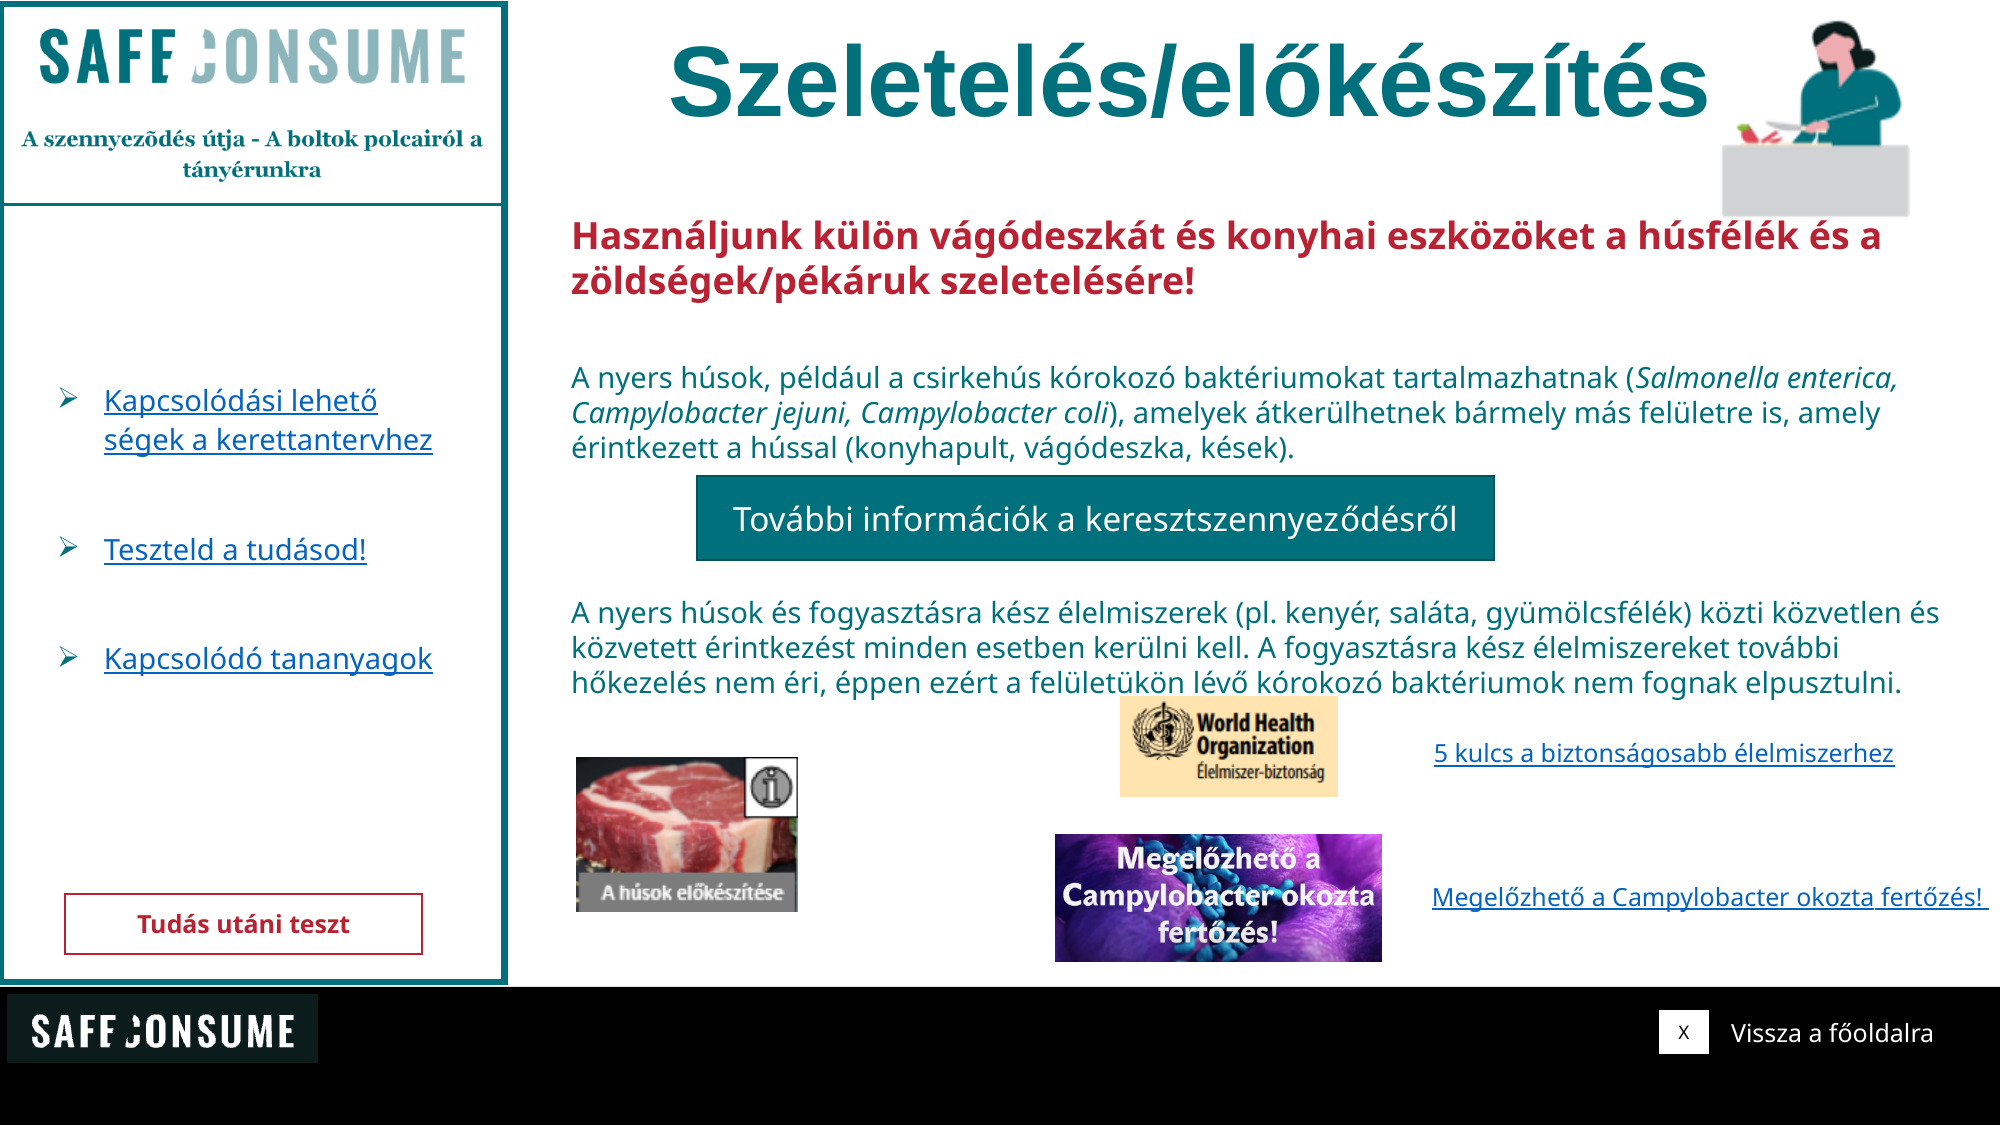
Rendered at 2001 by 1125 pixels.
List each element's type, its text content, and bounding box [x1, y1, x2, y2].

text_box Tudás utáni teszt [64, 893, 423, 955]
text_box 5 kulcs a biztonságosabb élelmiszerhez [1381, 713, 2000, 802]
picture [1120, 696, 1338, 797]
text_box További információk a keresztszennyeződésről [696, 475, 1495, 561]
text_box [0, 3, 506, 983]
text_box Szeletelés/előkészítés [506, 8, 1710, 144]
picture [575, 757, 798, 912]
text_box Használjunk külön vágódeszkát és konyhai eszközöket a húsfélék és a zöldségek/pékáruk szeletelésére! A nyers húsok, például a csirkehús kórokozó baktériumokat tartalmazhatnak (Salmonella enterica, Campylobacter jejuni, Campylobacter coli), amelyek átkerülhetnek bármely más felületre is, amely érintkezett a hússal (konyhapult, vágódeszka, kések). A nyers húsok és fogyasztásra kész élelmiszerek (pl. kenyér, saláta, gyümölcsfélék) közti közvetlen és közvetett érintkezést minden esetben kerülni kell. A fogyasztásra kész élelmiszereket további hőkezelés nem éri, éppen ezért a felületükön lévő kórokozó baktériumok nem fognak elpusztulni. [518, 204, 1968, 986]
text_box Megelőzhető a Campylobacter okozta fertőzés! [1382, 856, 2000, 945]
text_box Kapcsolódási lehetőségek a kerettantervhez Teszteld a tudásod! Kapcsolódó tananyagok [42, 304, 457, 781]
picture [16, 20, 489, 190]
picture [1055, 834, 1382, 962]
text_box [0, 986, 2000, 1125]
picture [1710, 5, 1921, 236]
